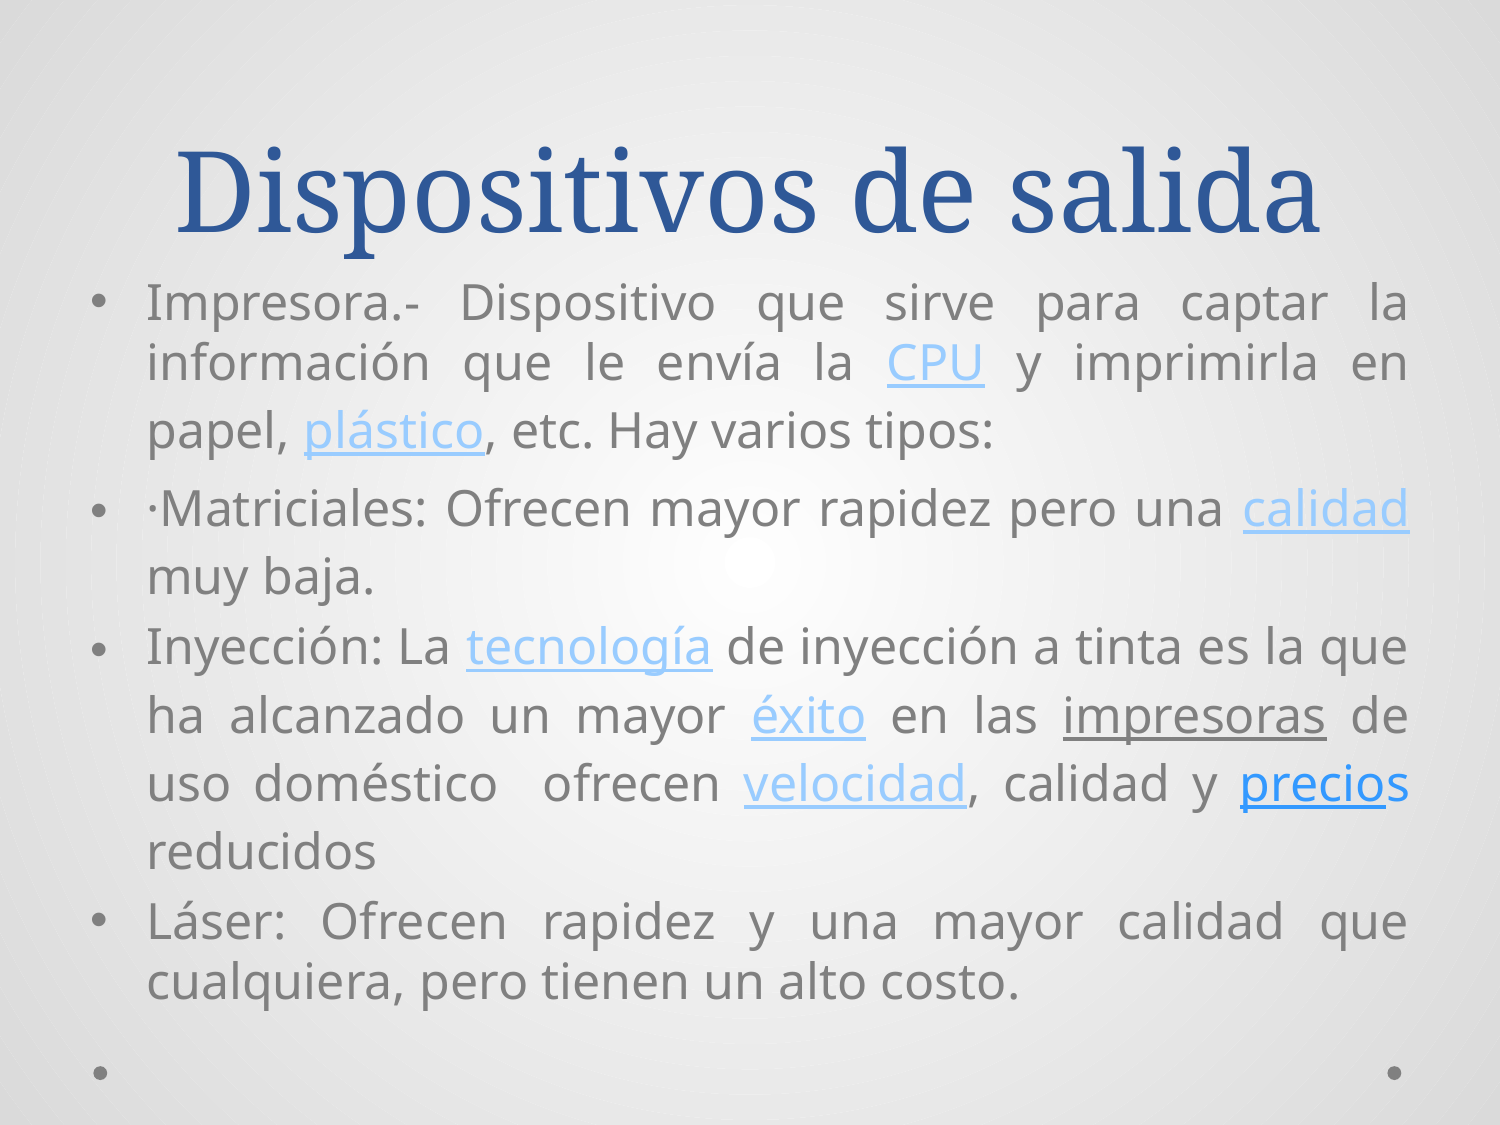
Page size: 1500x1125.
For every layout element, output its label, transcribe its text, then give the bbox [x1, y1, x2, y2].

title Dispositivos de salida [75, 0, 1425, 262]
list Impresora.- Dispositivo que sirve para captar la información que le envía la CPU y imprimirla en papel, plástico, etc. Hay varios tipos: ·Matriciales: Ofrecen mayor rapidez pero una calidad muy baja. Inyección: La tecnología de inyección a tinta es la que ha alcanzado un mayor éxito en las impresoras de uso doméstico ofrecen velocidad, calidad y precios reducidos Láser: Ofrecen rapidez y una mayor calidad que cualquiera, pero tienen un alto costo. [75, 262, 1425, 1005]
